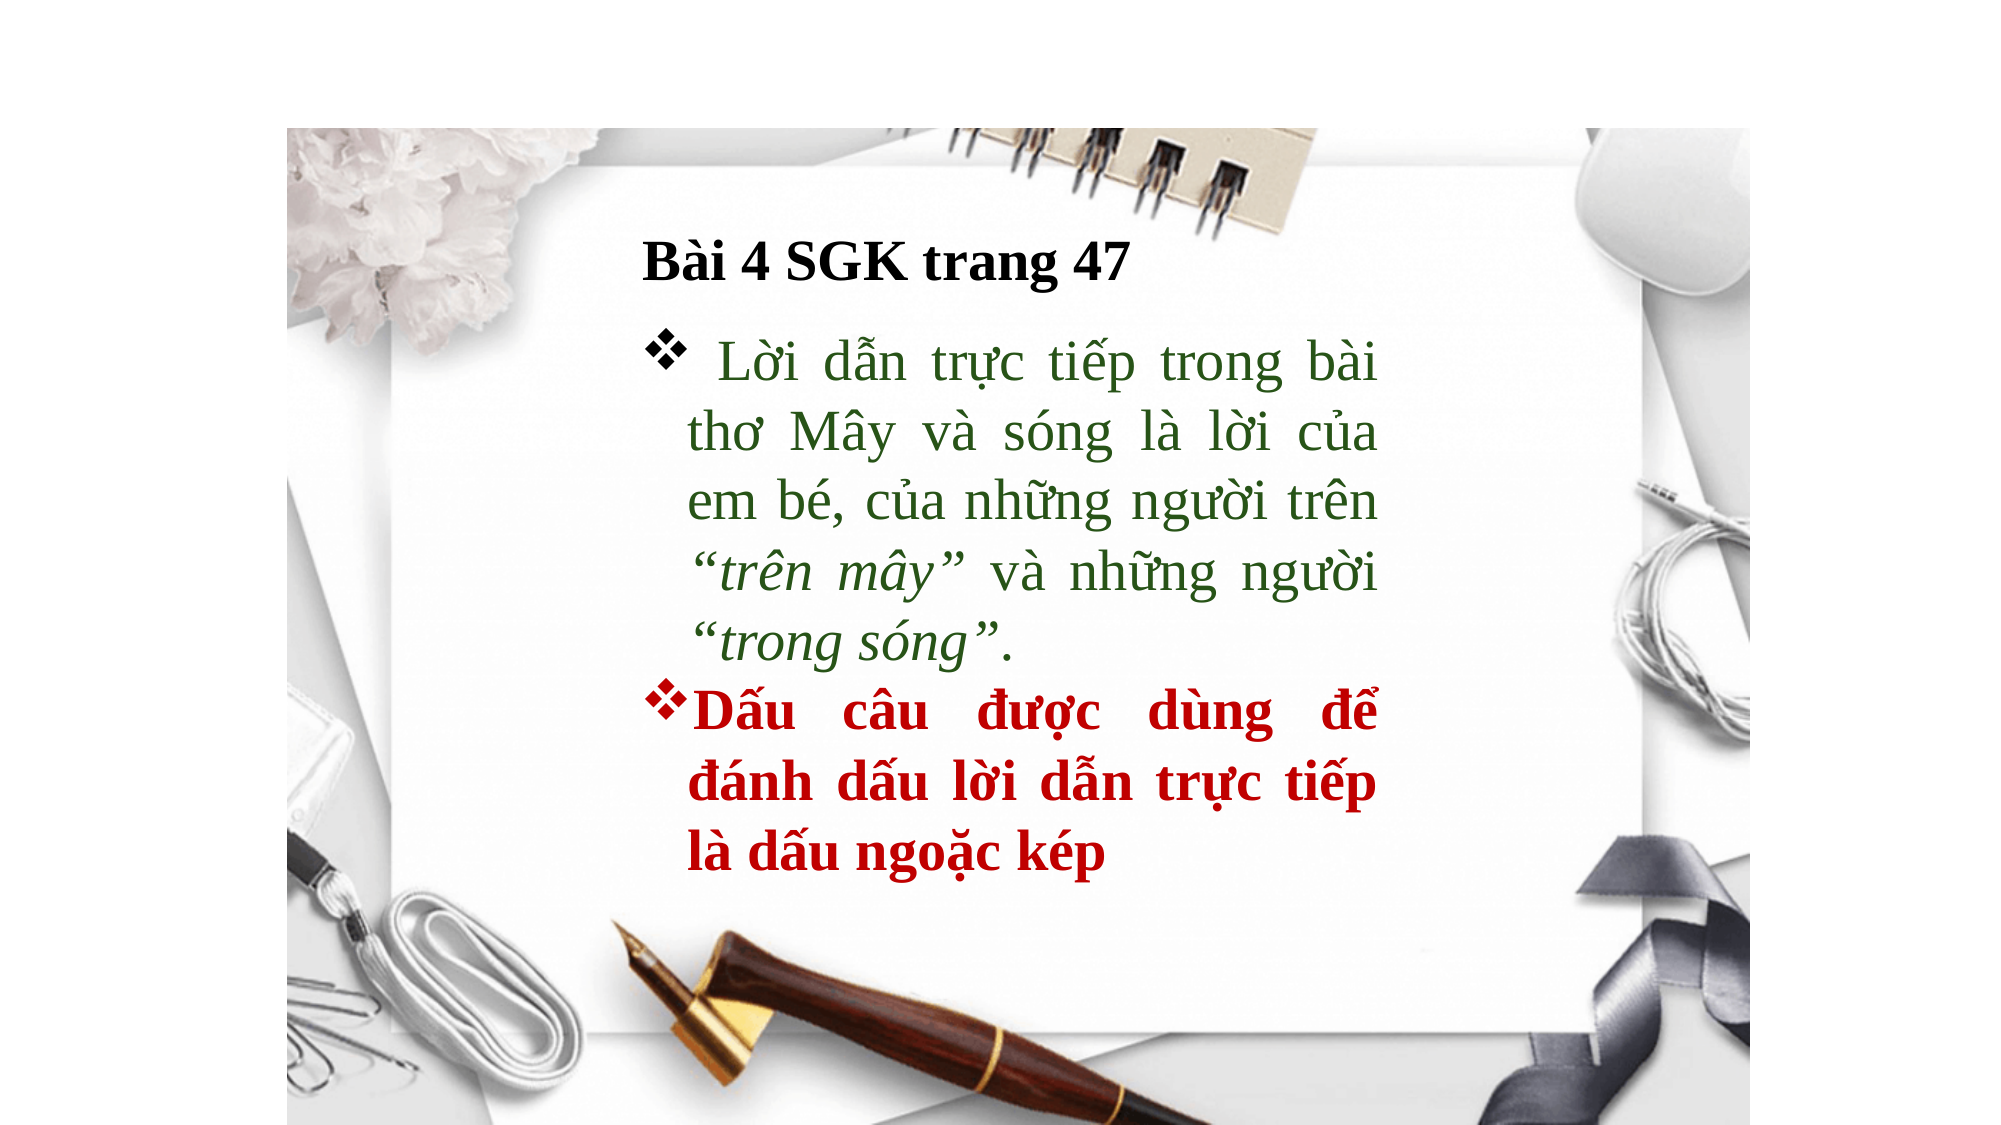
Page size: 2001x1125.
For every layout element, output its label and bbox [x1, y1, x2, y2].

picture [286, 128, 1751, 1125]
